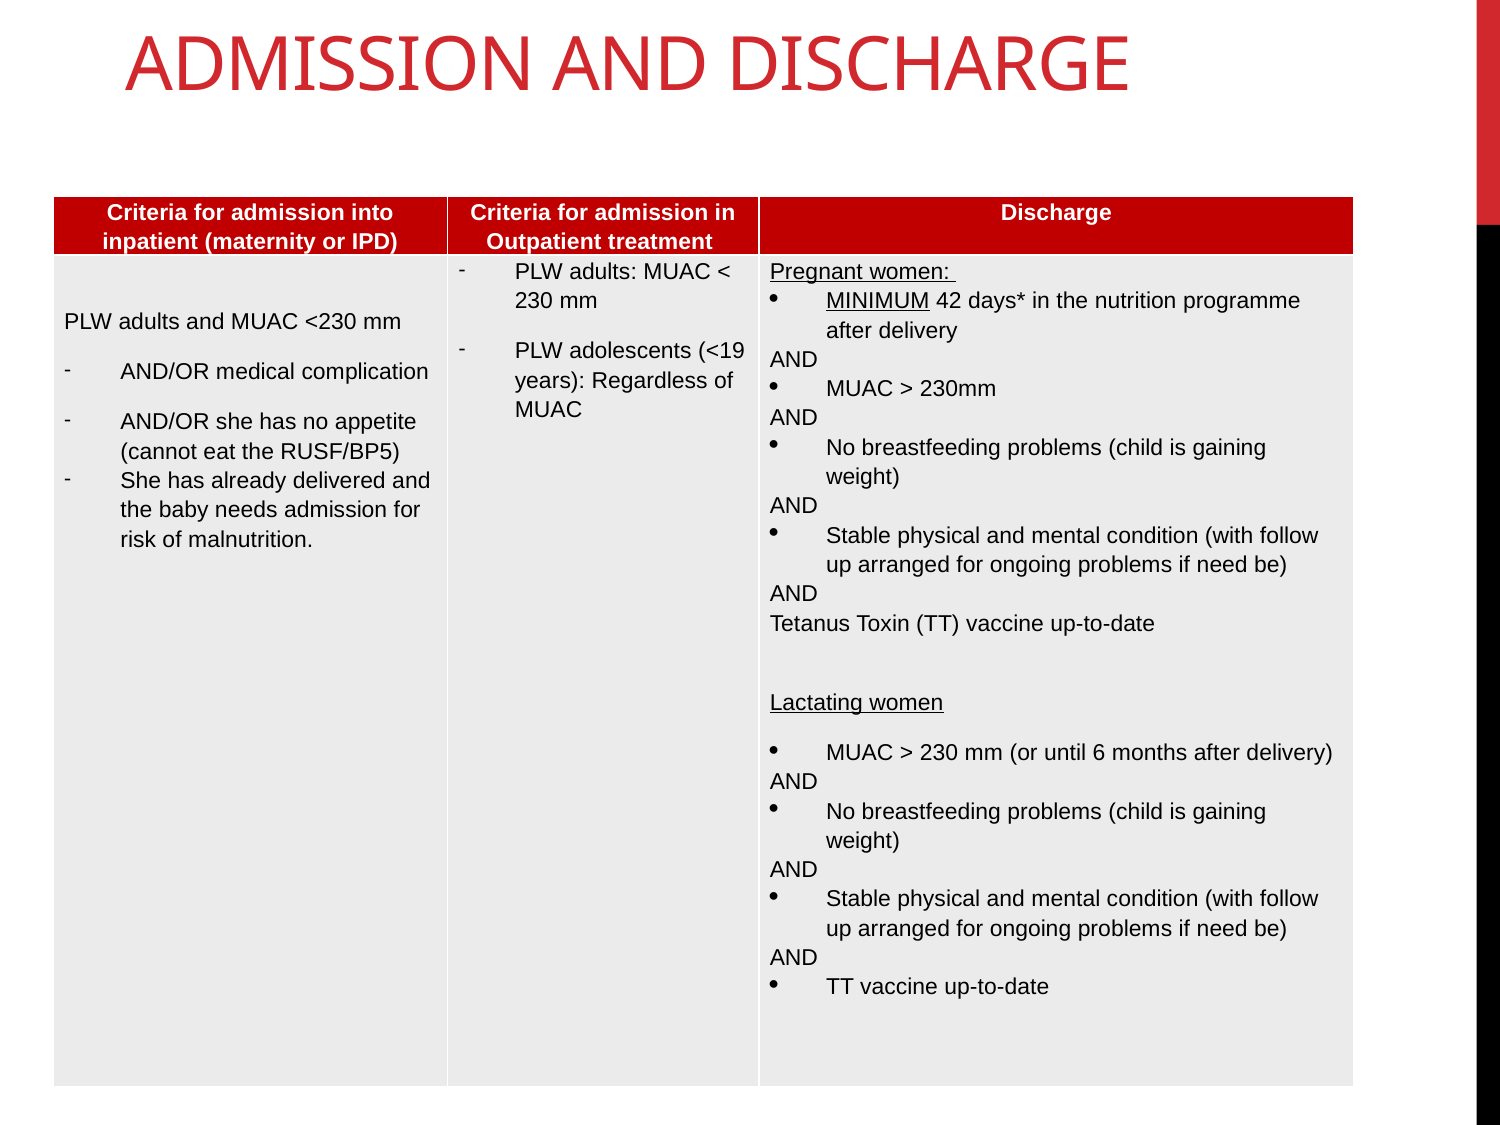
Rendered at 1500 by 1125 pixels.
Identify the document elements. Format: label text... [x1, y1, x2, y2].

table_cell PLW adults and MUAC <230 mm AND/OR medical complication AND/OR she has no appetite (cannot eat the RUSF/BP5) She has already delivered and the baby needs admission for risk of malnutrition. [54, 256, 447, 1086]
table_cell PLW adults: MUAC < 230 mm PLW adolescents (<19 years): Regardless of MUAC [448, 256, 758, 1086]
table_header Criteria for admission in Outpatient treatment [448, 197, 758, 254]
title ADMISSION AND DISCHARGE [110, 0, 1412, 113]
table_header Criteria for admission into inpatient (maternity or IPD) [54, 197, 447, 254]
table_header Discharge [760, 197, 1353, 254]
table_cell Pregnant women: MINIMUM 42 days* in the nutrition programme after delivery AND MUAC > 230mm AND No breastfeeding problems (child is gaining weight) AND Stable physical and mental condition (with follow up arranged for ongoing problems if need be) AND Tetanus Toxin (TT) vaccine up-to-date Lactating women MUAC > 230 mm (or until 6 months after delivery) AND No breastfeeding problems (child is gaining weight) AND Stable physical and mental condition (with follow up arranged for ongoing problems if need be) AND TT vaccine up-to-date [760, 256, 1353, 1086]
